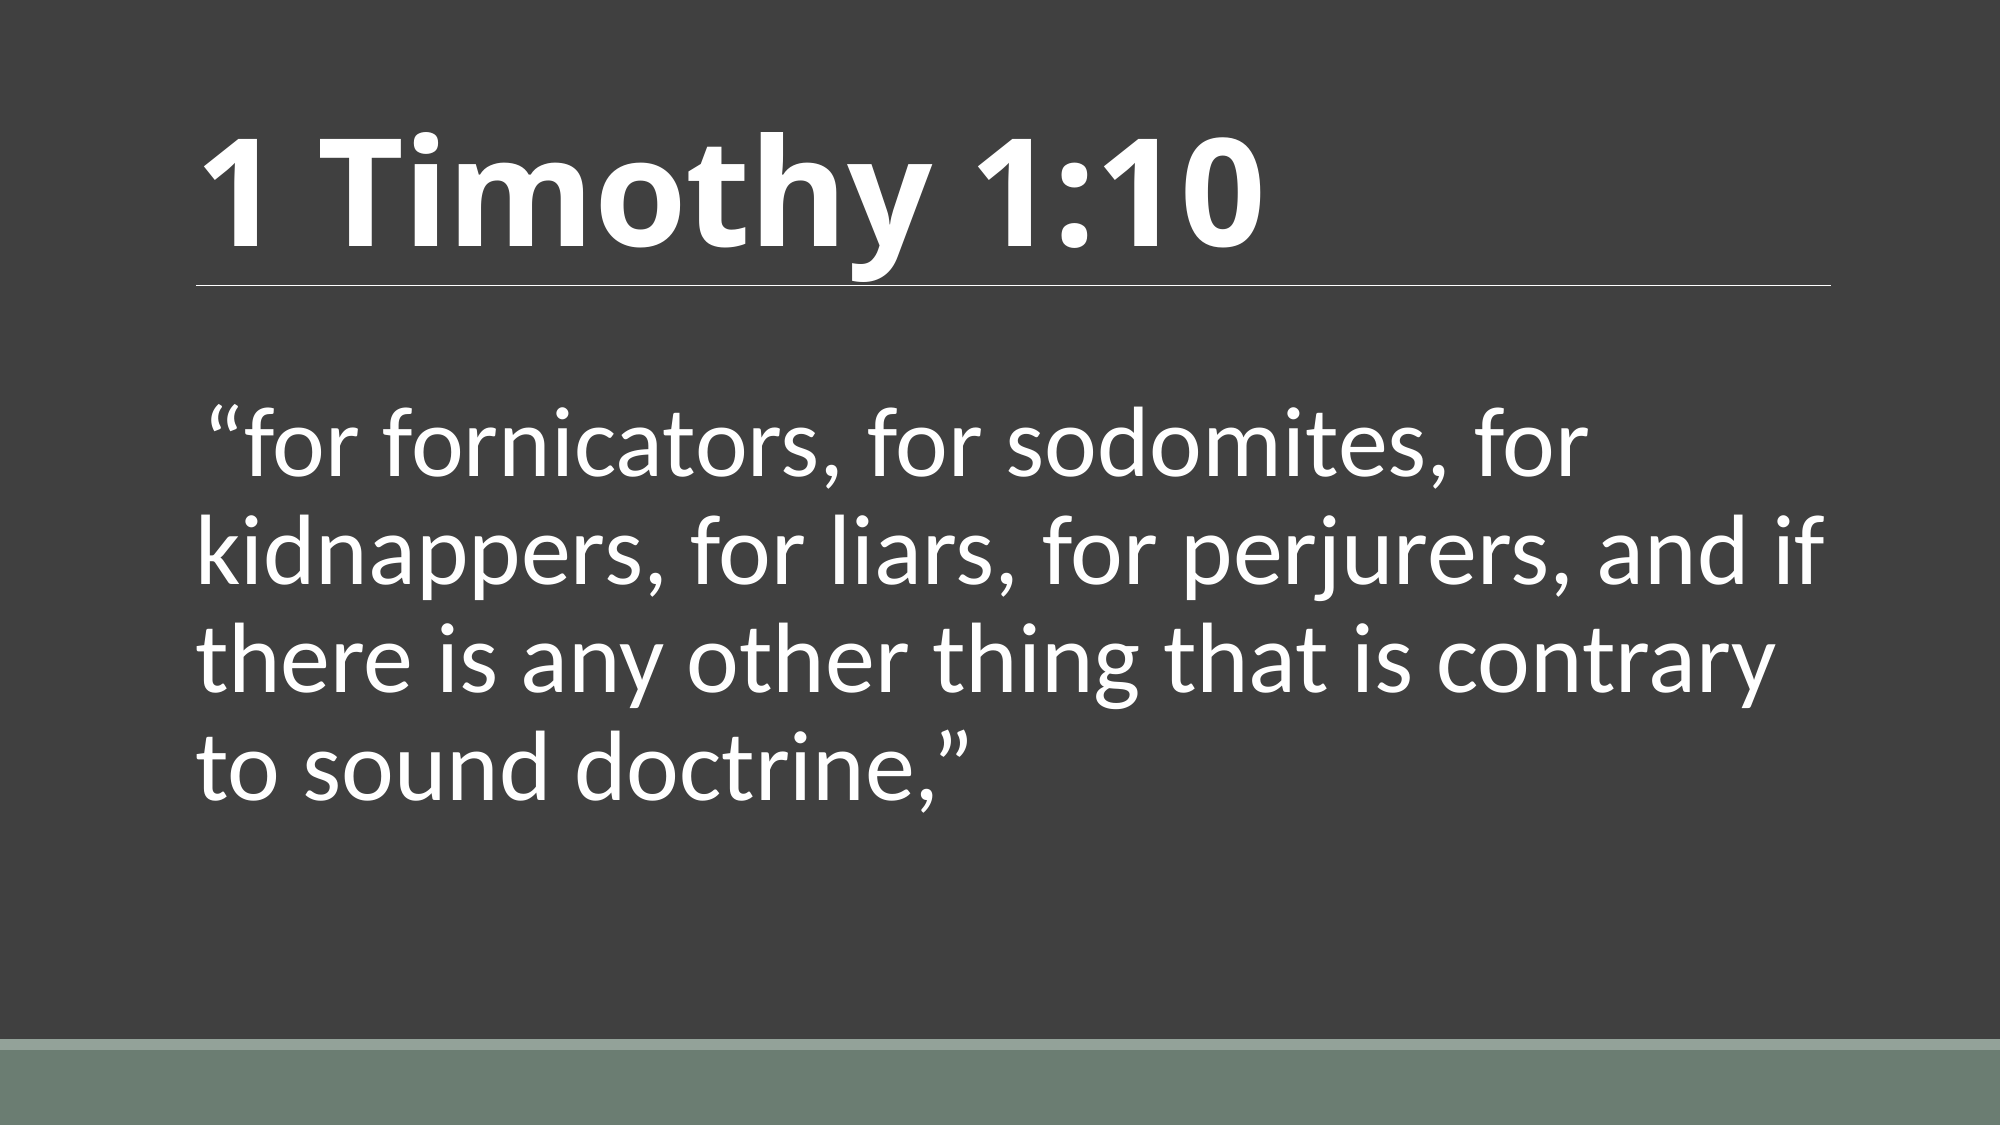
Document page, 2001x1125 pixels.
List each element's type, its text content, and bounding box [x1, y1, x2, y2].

list “for fornicators, for sodomites, for kidnappers, for liars, for perjurers, and if there is any other thing that is contrary to sound doctrine,” [180, 382, 1830, 963]
title 1 Timothy 1:10 [180, 47, 1830, 285]
